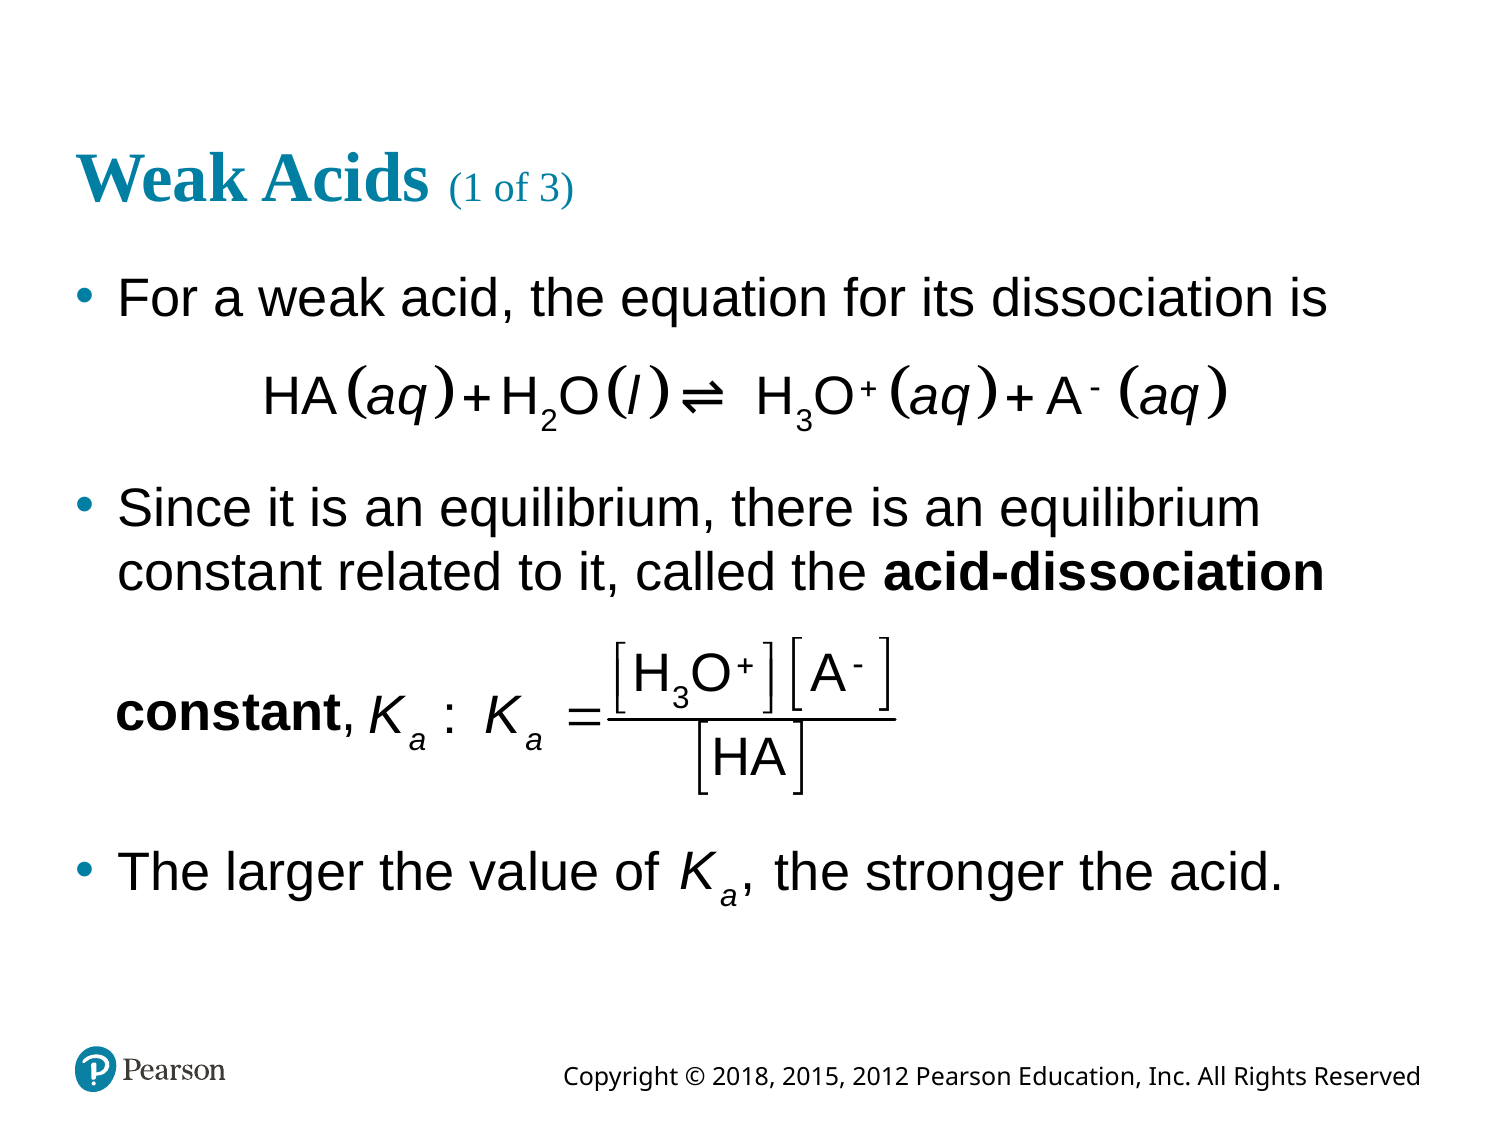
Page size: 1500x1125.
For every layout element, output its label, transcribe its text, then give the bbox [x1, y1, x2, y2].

list Since it is an equilibrium, there is an equilibrium constant related to it, called the acid-dissociation [75, 471, 1425, 605]
list constant, [115, 676, 361, 740]
title Weak Acids (1 of 3) [75, 35, 1425, 216]
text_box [677, 841, 756, 913]
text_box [262, 362, 1228, 440]
list The larger the value of [75, 835, 688, 911]
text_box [366, 637, 901, 801]
list the stronger the acid. [774, 835, 1425, 911]
list For a weak acid, the equation for its dissociation is [75, 262, 1425, 325]
